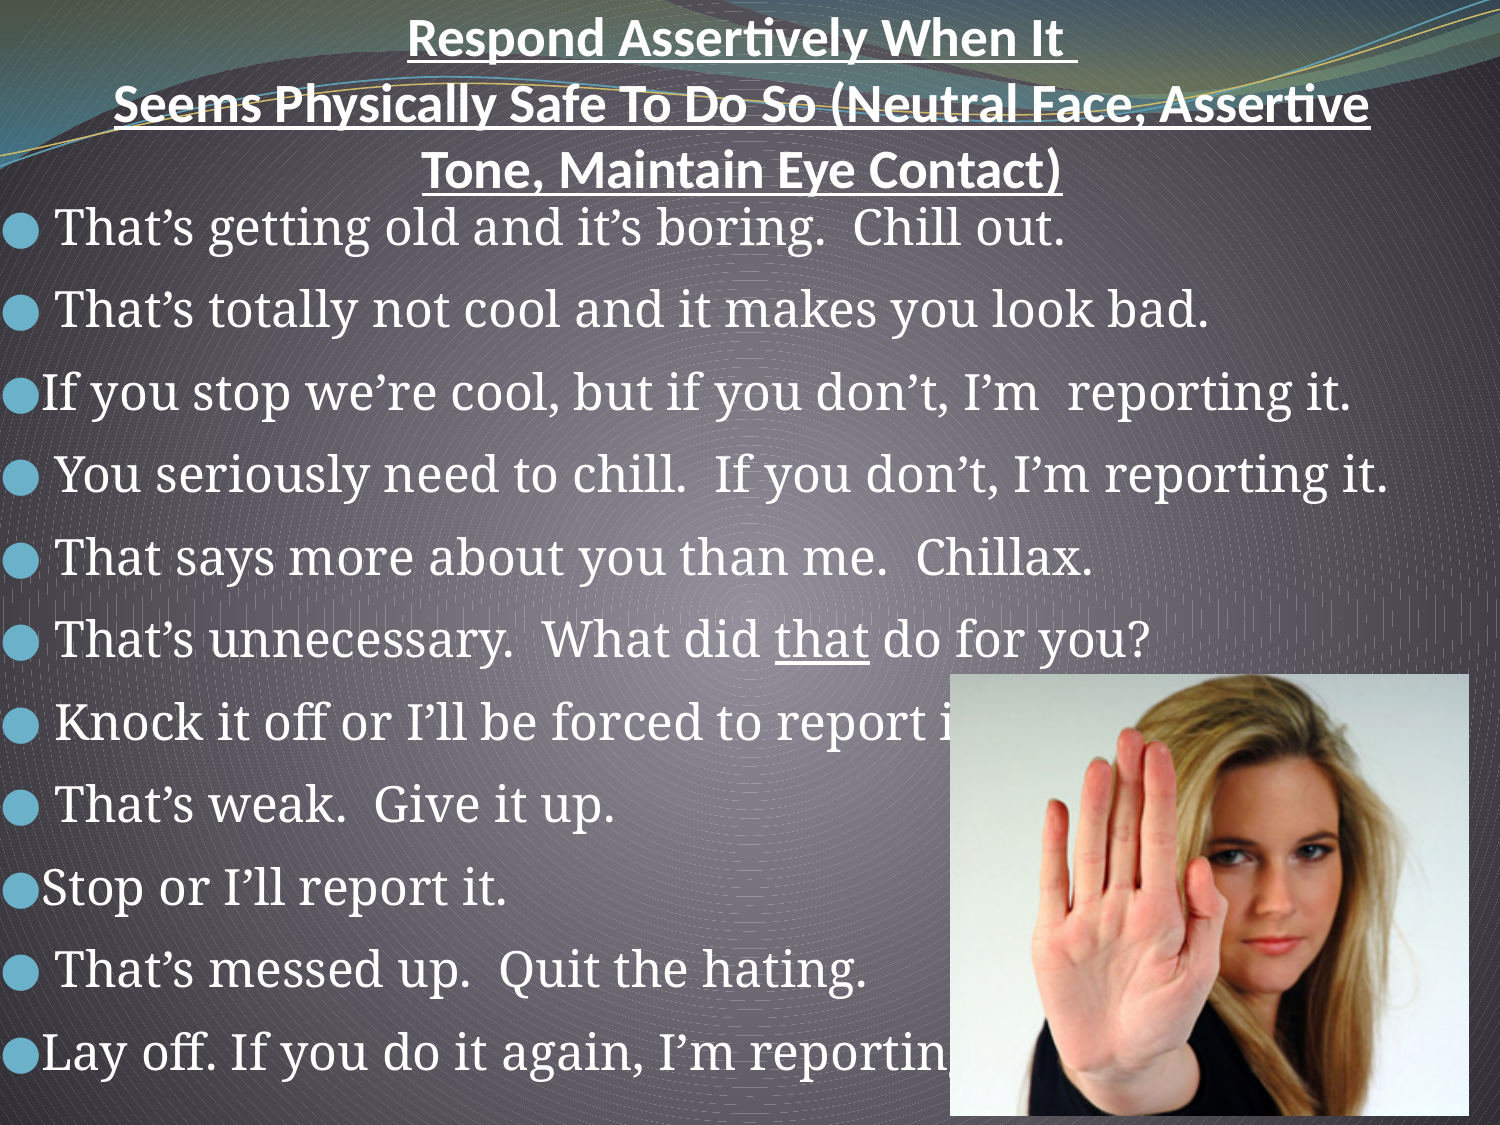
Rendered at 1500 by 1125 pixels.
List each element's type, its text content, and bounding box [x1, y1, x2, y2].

title Respond Assertively When It Seems Physically Safe To Do So (Neutral Face, Assertive Tone, Maintain Eye Contact) [99, 0, 1388, 200]
picture [949, 674, 1469, 1116]
subtitle That’s getting old and it’s boring. Chill out. That’s totally not cool and it makes you look bad. If you stop we’re cool, but if you don’t, I’m reporting it. You seriously need to chill. If you don’t, I’m reporting it. That says more about you than me. Chillax. That’s unnecessary. What did that do for you? Knock it off or I’ll be forced to report it. That’s weak. Give it up. Stop or I’ll report it. That’s messed up. Quit the hating. Lay off. If you do it again, I’m reporting it. [0, 187, 1500, 1125]
